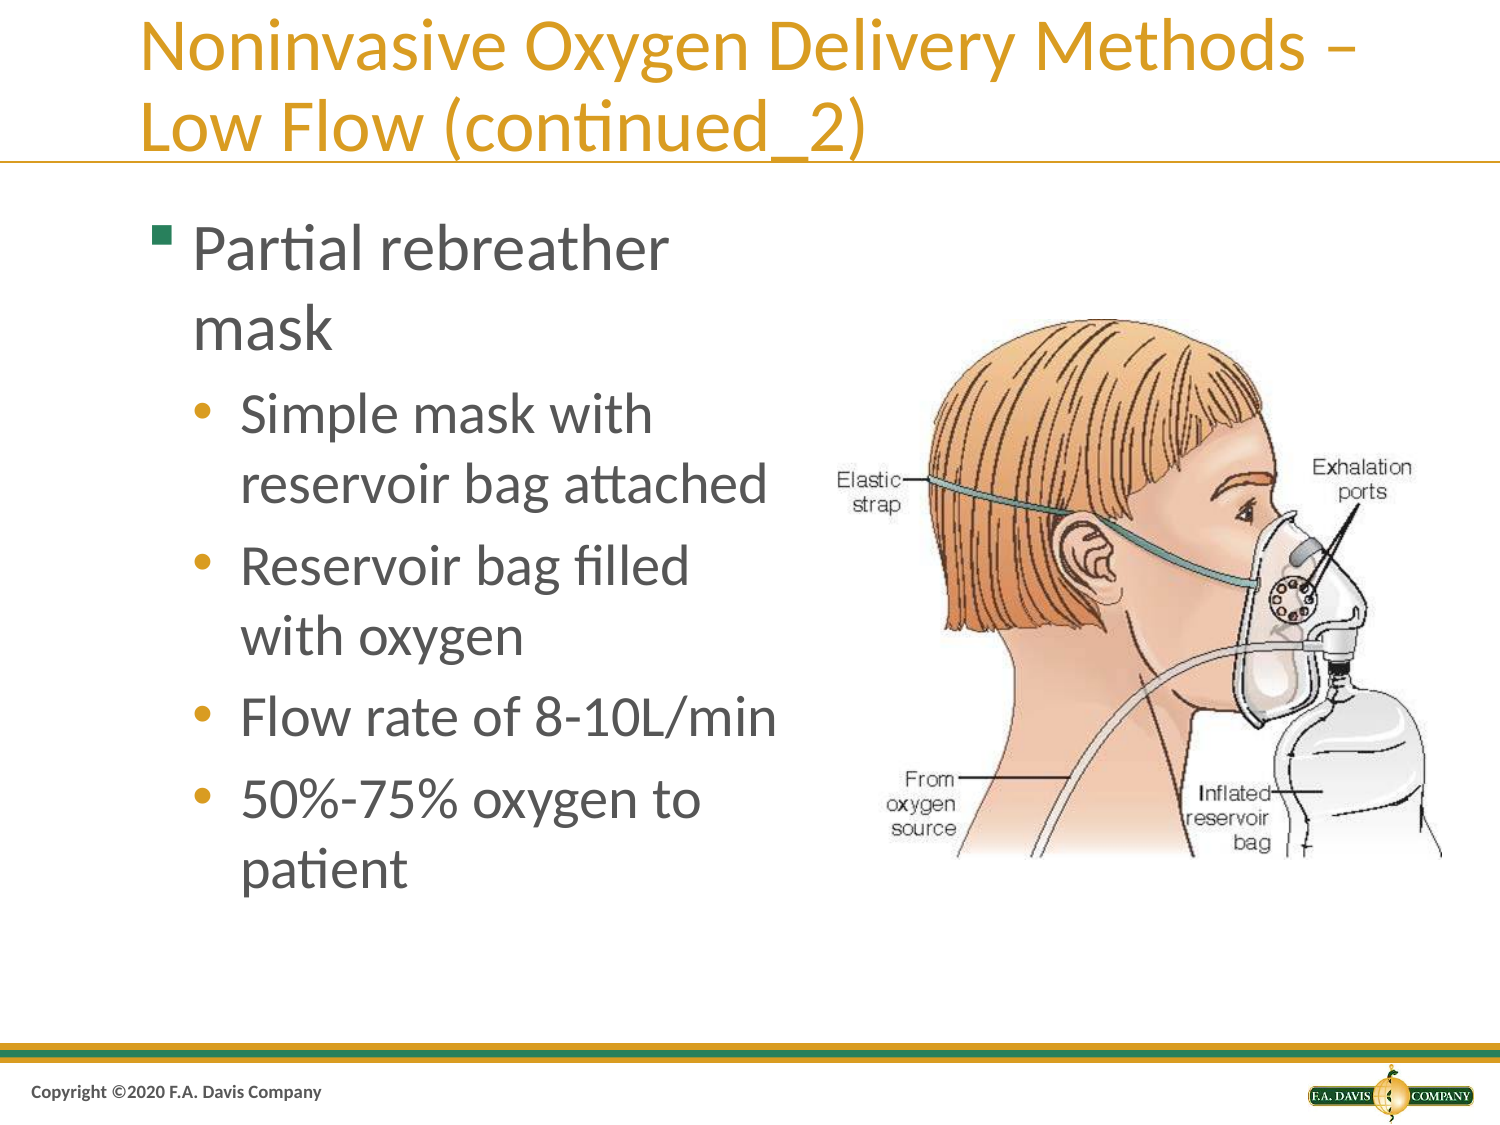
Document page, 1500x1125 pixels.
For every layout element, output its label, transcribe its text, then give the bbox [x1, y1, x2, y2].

list Partial rebreather mask Simple mask with reservoir bag attached Reservoir bag filled with oxygen Flow rate of 8-10L/min 50%-75% oxygen to patient [75, 196, 800, 1038]
picture [0, 1058, 1500, 1063]
title Noninvasive Oxygen Delivery Methods – Low Flow (continued_2) [124, 0, 1475, 177]
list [837, 319, 1442, 860]
picture [1308, 1064, 1474, 1124]
picture [0, 1043, 1500, 1050]
